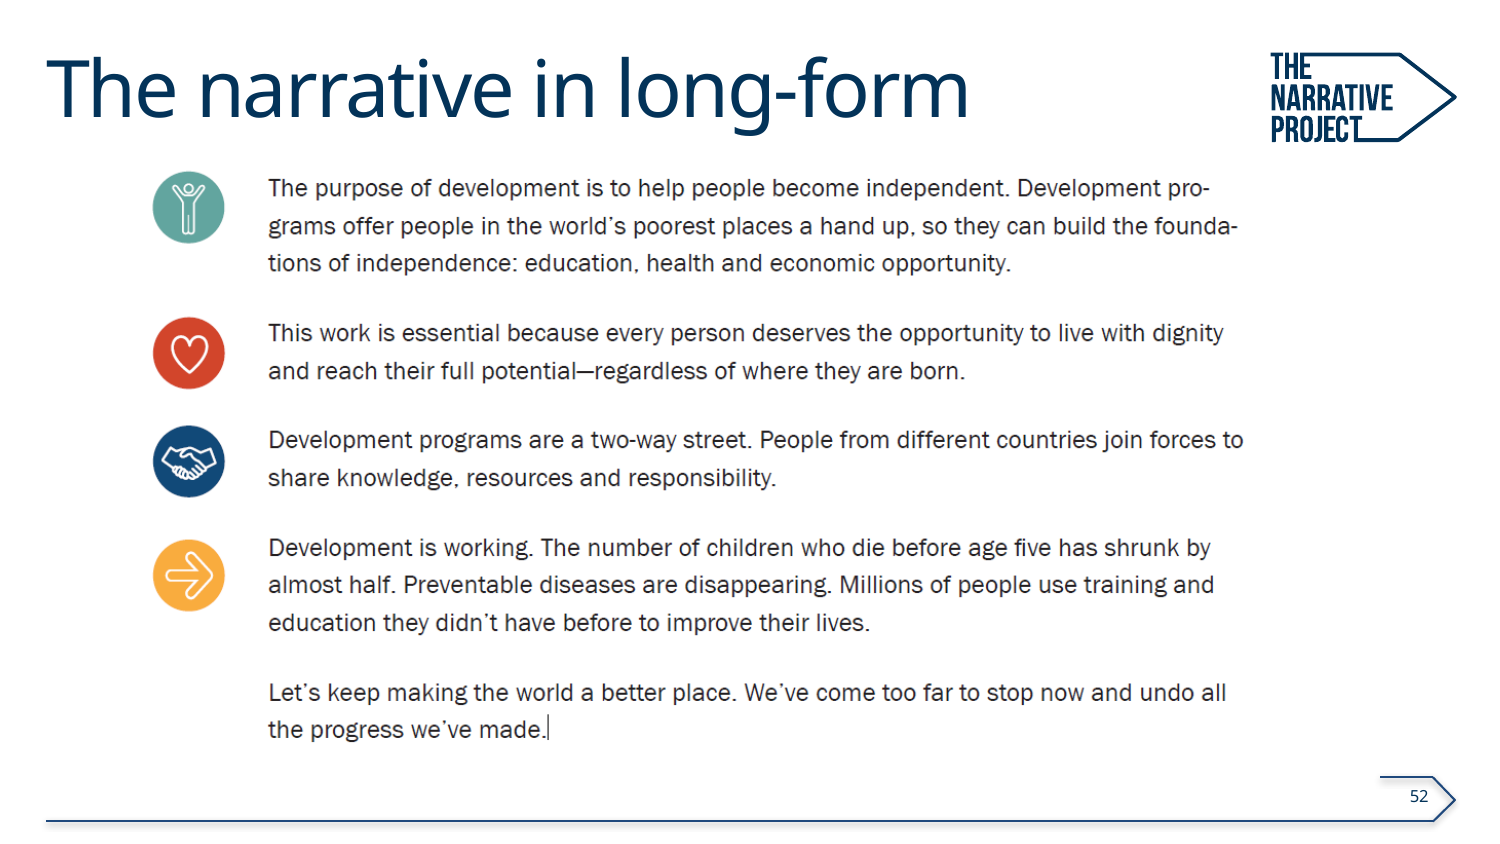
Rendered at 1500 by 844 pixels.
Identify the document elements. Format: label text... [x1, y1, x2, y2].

title The narrative in long-form [46, 49, 1247, 146]
picture [141, 146, 1254, 776]
slide_number 52 [1093, 775, 1444, 820]
